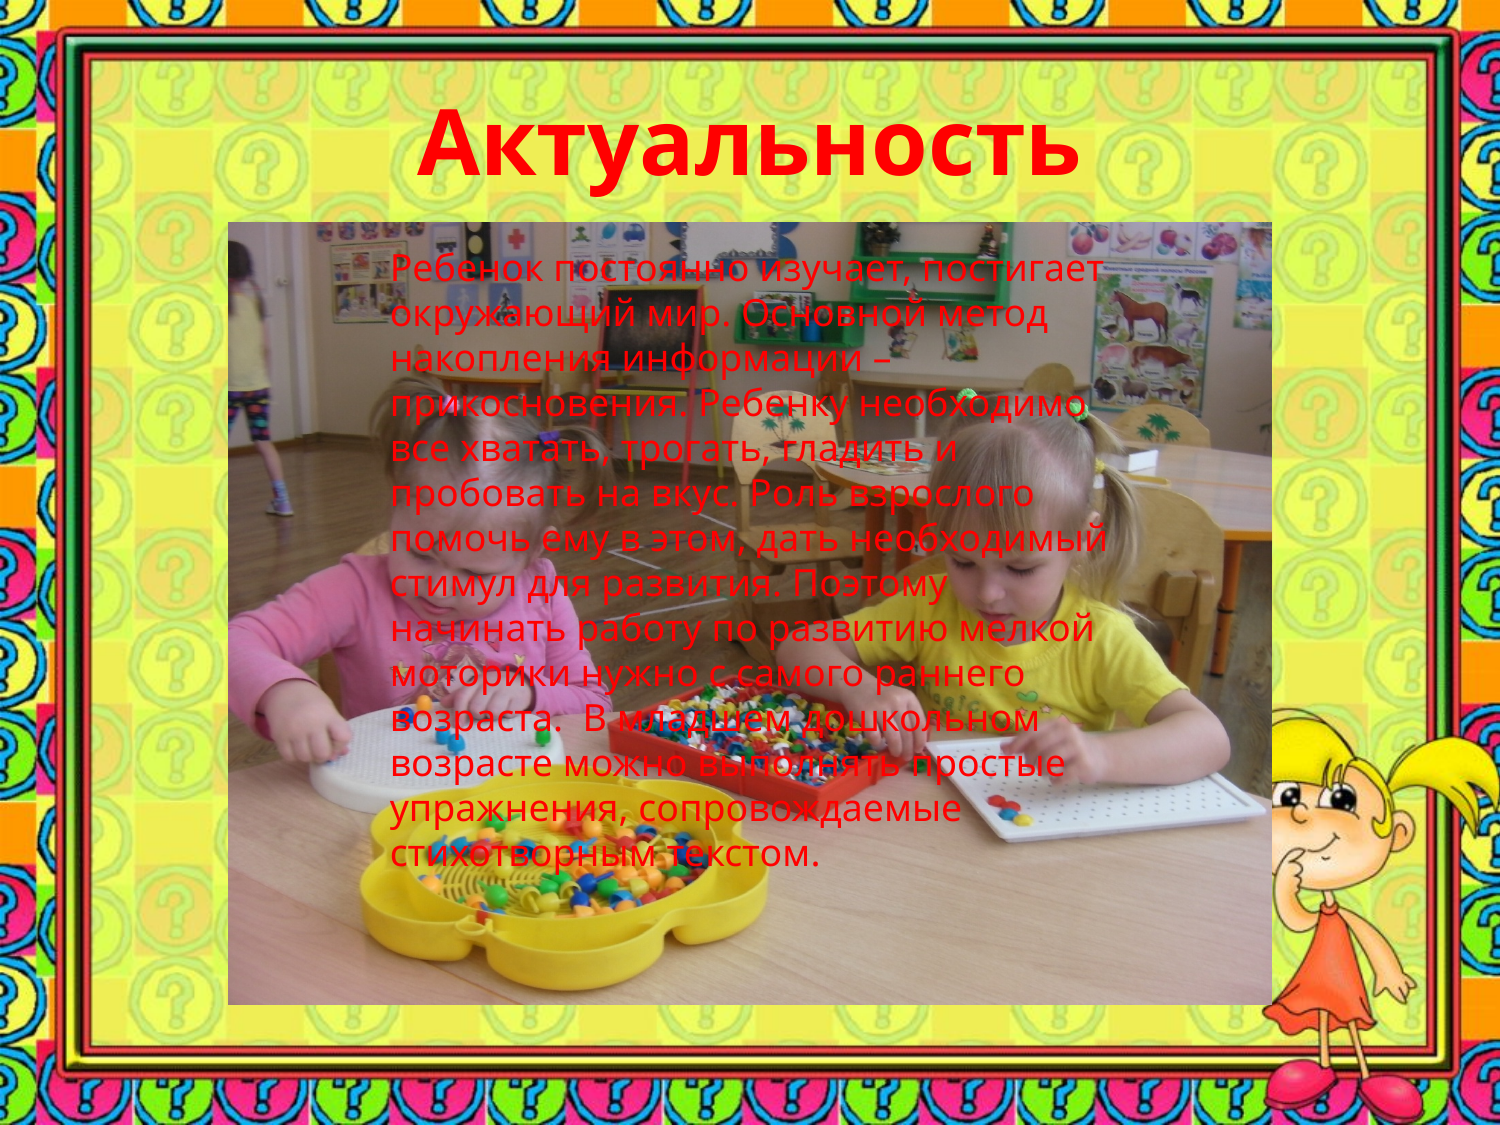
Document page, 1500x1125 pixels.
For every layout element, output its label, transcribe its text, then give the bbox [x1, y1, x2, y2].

picture [0, 738, 9, 754]
picture [0, 66, 9, 80]
picture [0, 310, 10, 327]
picture [0, 647, 9, 665]
picture [0, 0, 1500, 1125]
picture [0, 217, 7, 236]
title Актуальность [74, 44, 1426, 233]
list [228, 222, 1272, 1006]
